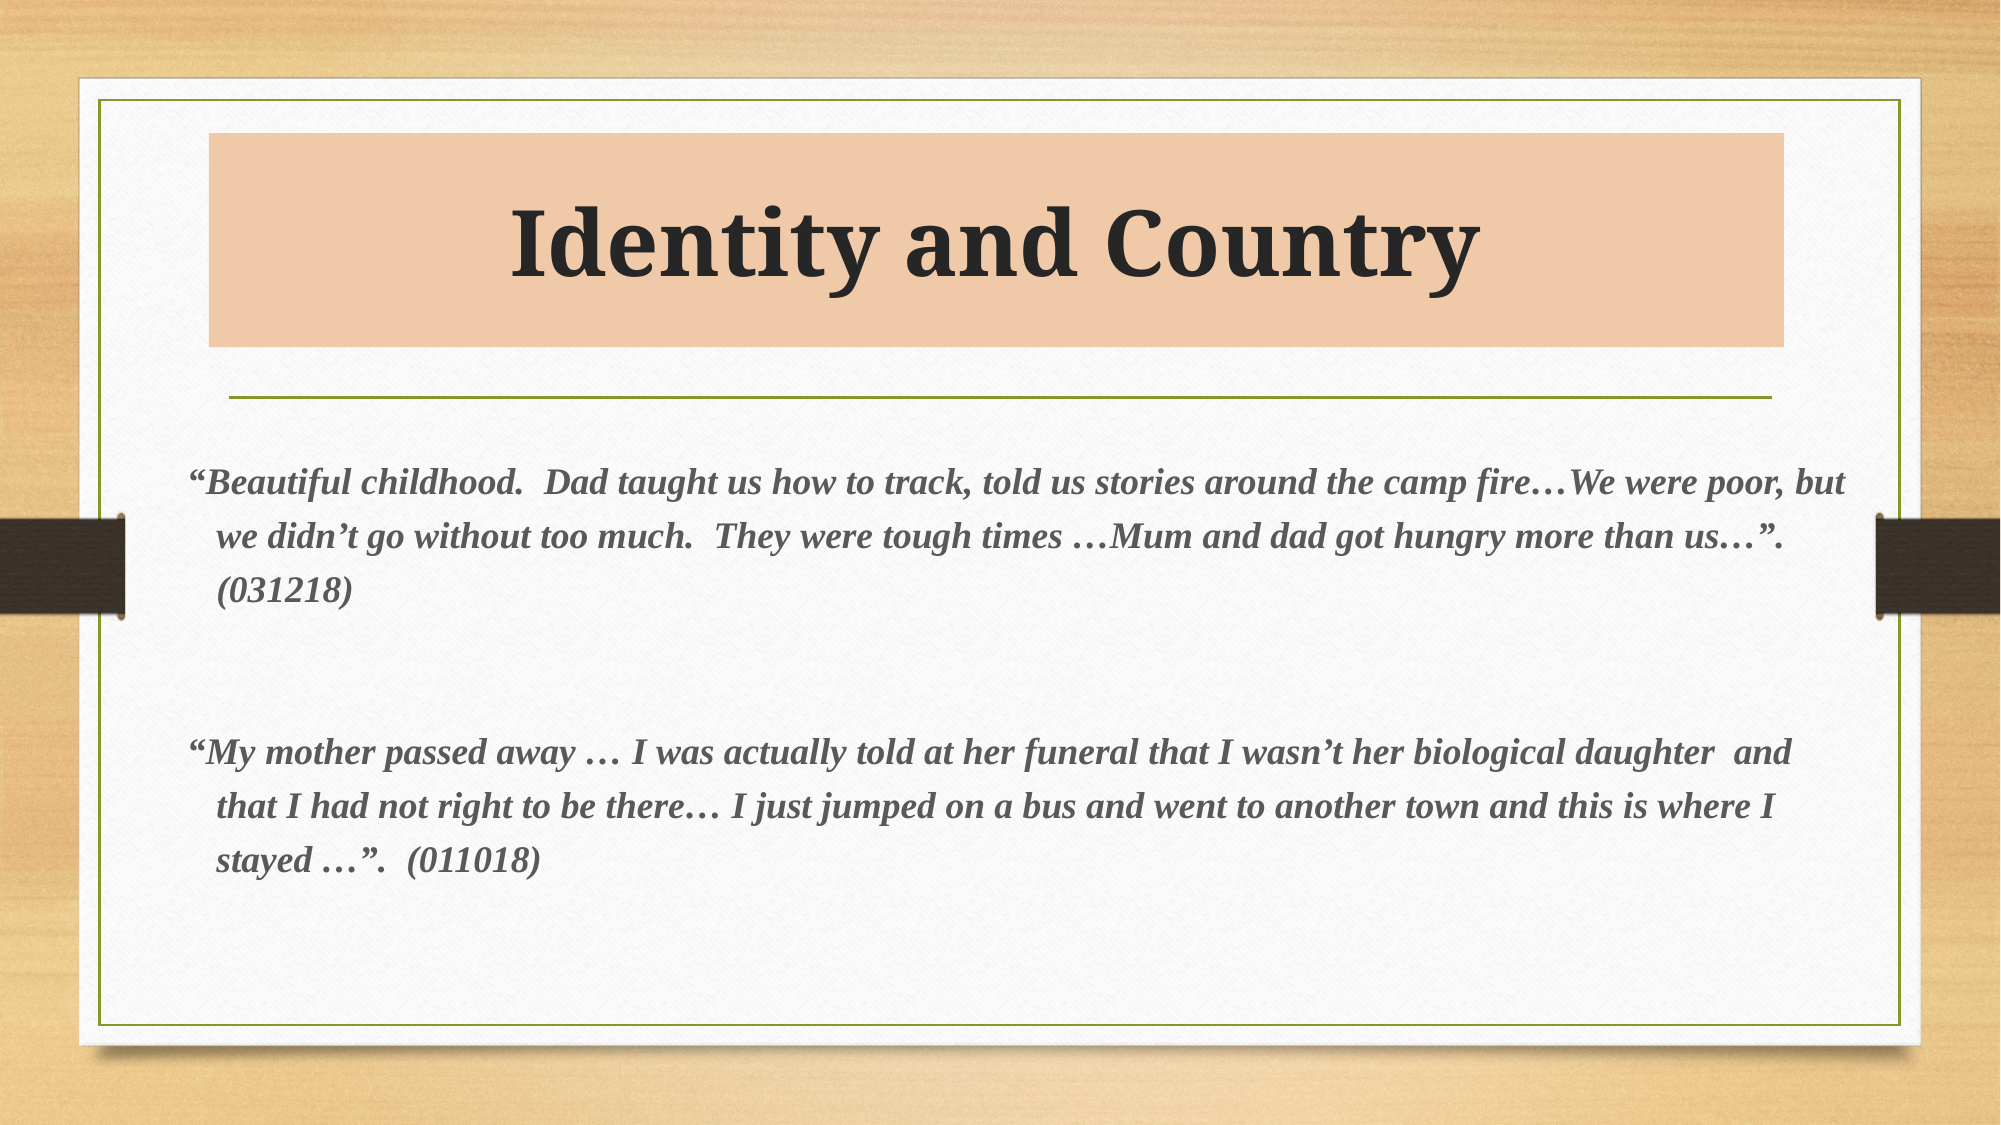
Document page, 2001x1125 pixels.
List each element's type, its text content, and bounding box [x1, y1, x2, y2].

title Identity and Country [208, 133, 1784, 348]
text_box “Beautiful childhood. Dad taught us how to track, told us stories around the camp fire…We were poor, but we didn’t go without too much. They were tough times …Mum and dad got hungry more than us…”. (031218) “My mother passed away … I was actually told at her funeral that I wasn’t her biological daughter and that I had not right to be there… I just jumped on a bus and went to another town and this is where I stayed …”. (011018) [172, 440, 1871, 888]
picture [0, 0, 2001, 1125]
